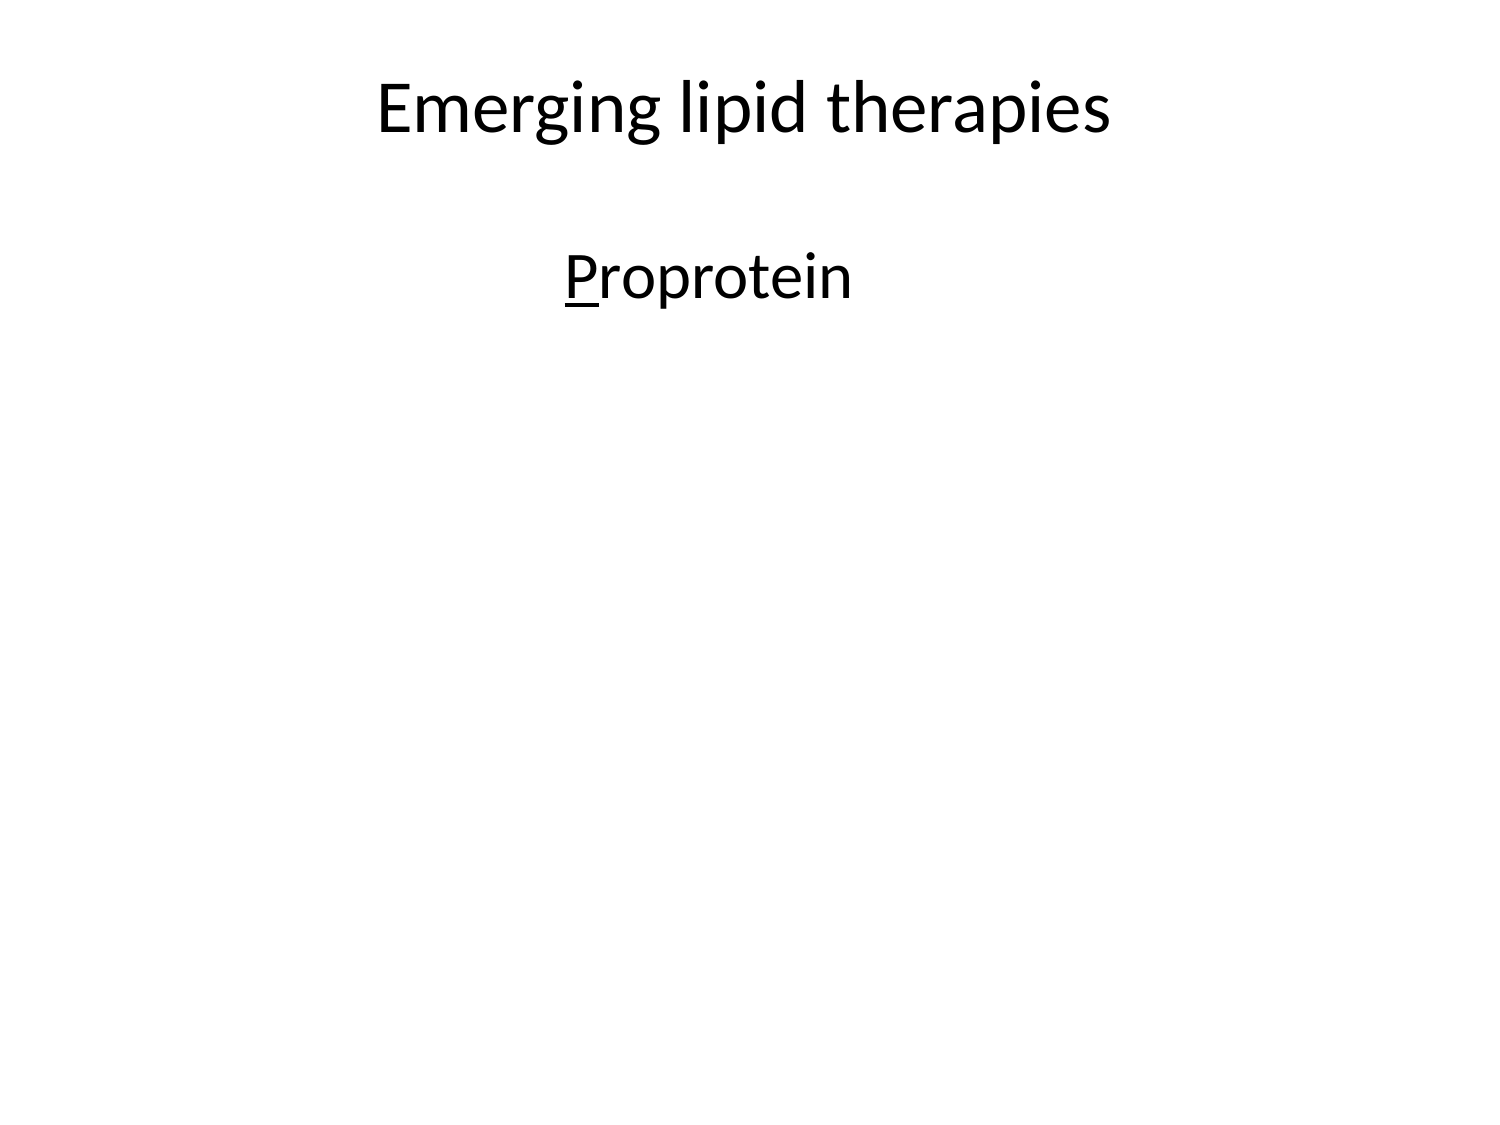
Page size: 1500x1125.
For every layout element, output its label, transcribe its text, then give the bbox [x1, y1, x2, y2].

text_box Proprotein [549, 224, 886, 320]
text_box Emerging lipid therapies [361, 49, 1127, 155]
